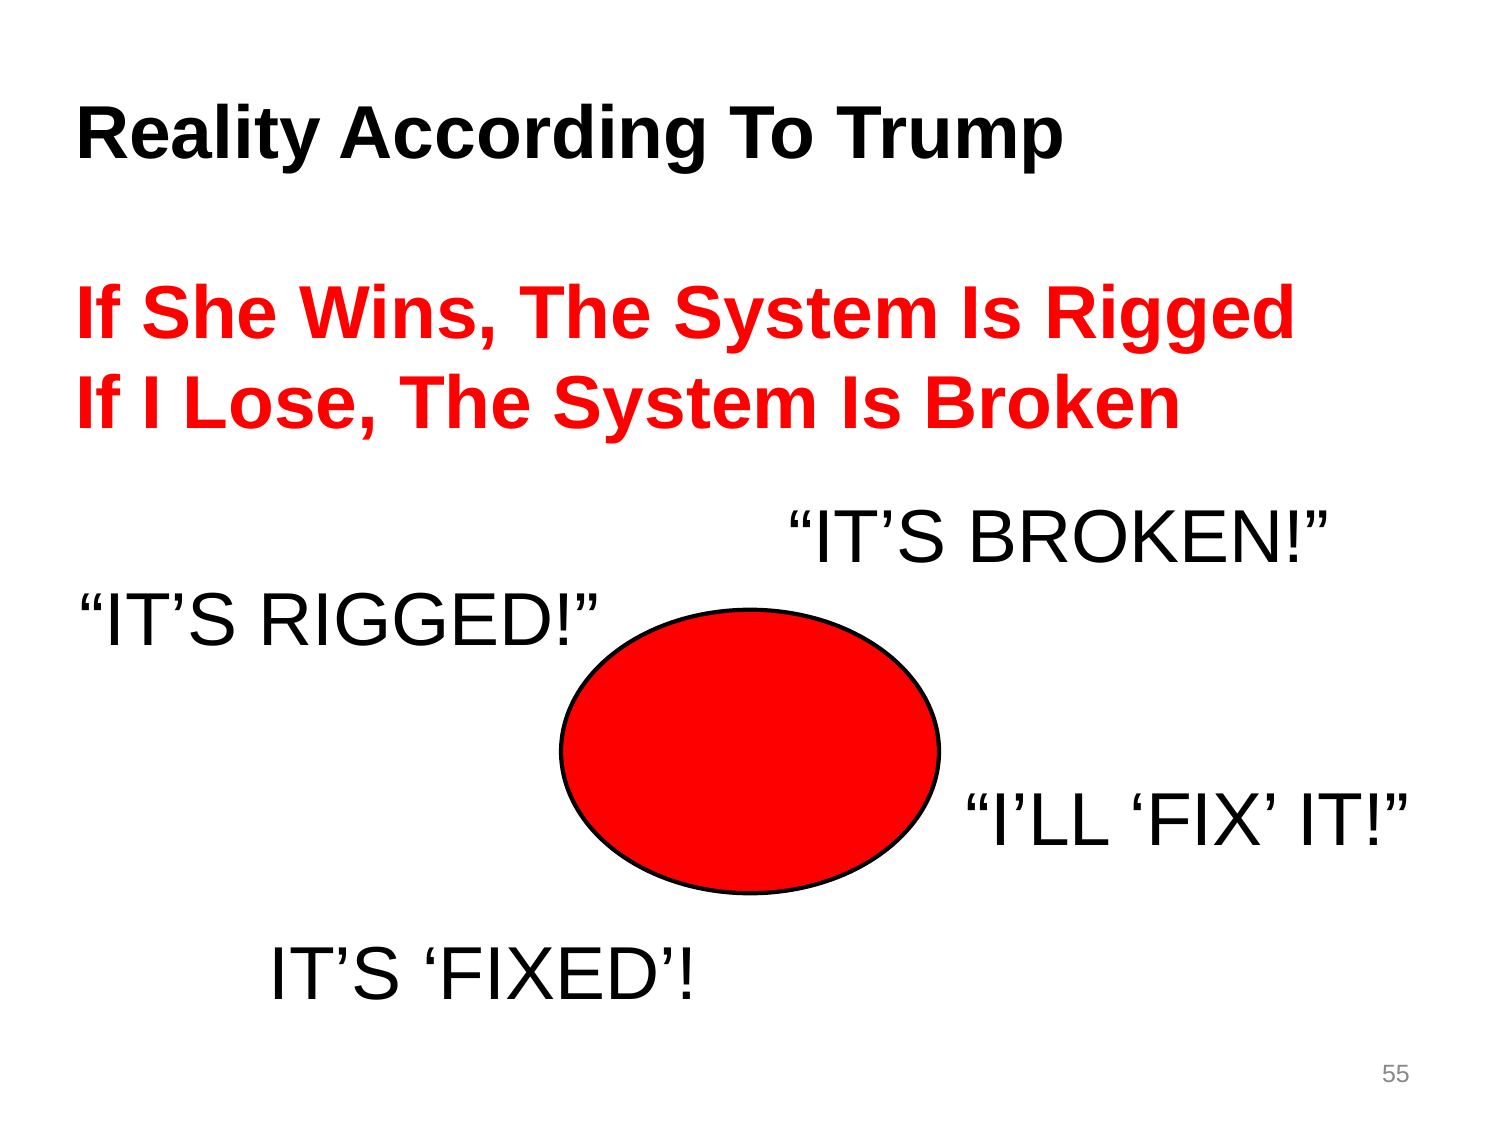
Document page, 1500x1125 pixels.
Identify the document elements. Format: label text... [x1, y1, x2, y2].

text_box Reality According To Trump If She Wins, The System Is Rigged If I Lose, The System Is Broken [75, 83, 1412, 444]
text_box “I’LL ‘FIX’ IT!” [950, 763, 1500, 869]
text_box IT’S ‘FIXED’! [253, 917, 809, 1022]
text_box [558, 607, 942, 896]
text_box “IT’S BROKEN!” [773, 480, 1353, 585]
slide_number 55 [1074, 1042, 1425, 1103]
text_box “IT’S RIGGED!” [64, 562, 621, 668]
